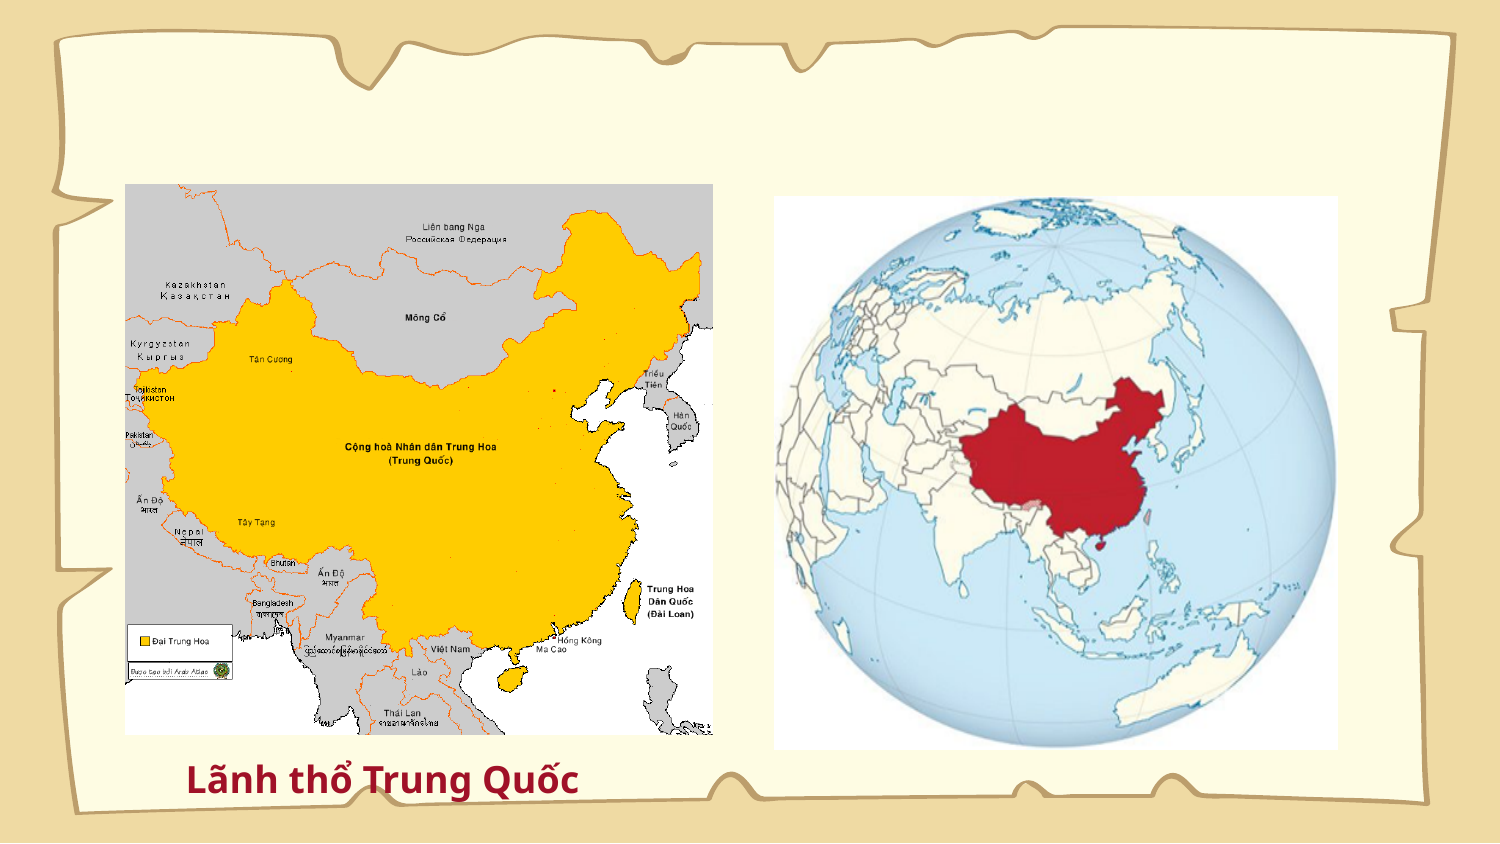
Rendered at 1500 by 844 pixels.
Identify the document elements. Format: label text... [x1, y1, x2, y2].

picture [774, 196, 1338, 750]
picture [124, 184, 713, 735]
text_box Lãnh thổ Trung Quốc [170, 748, 595, 809]
